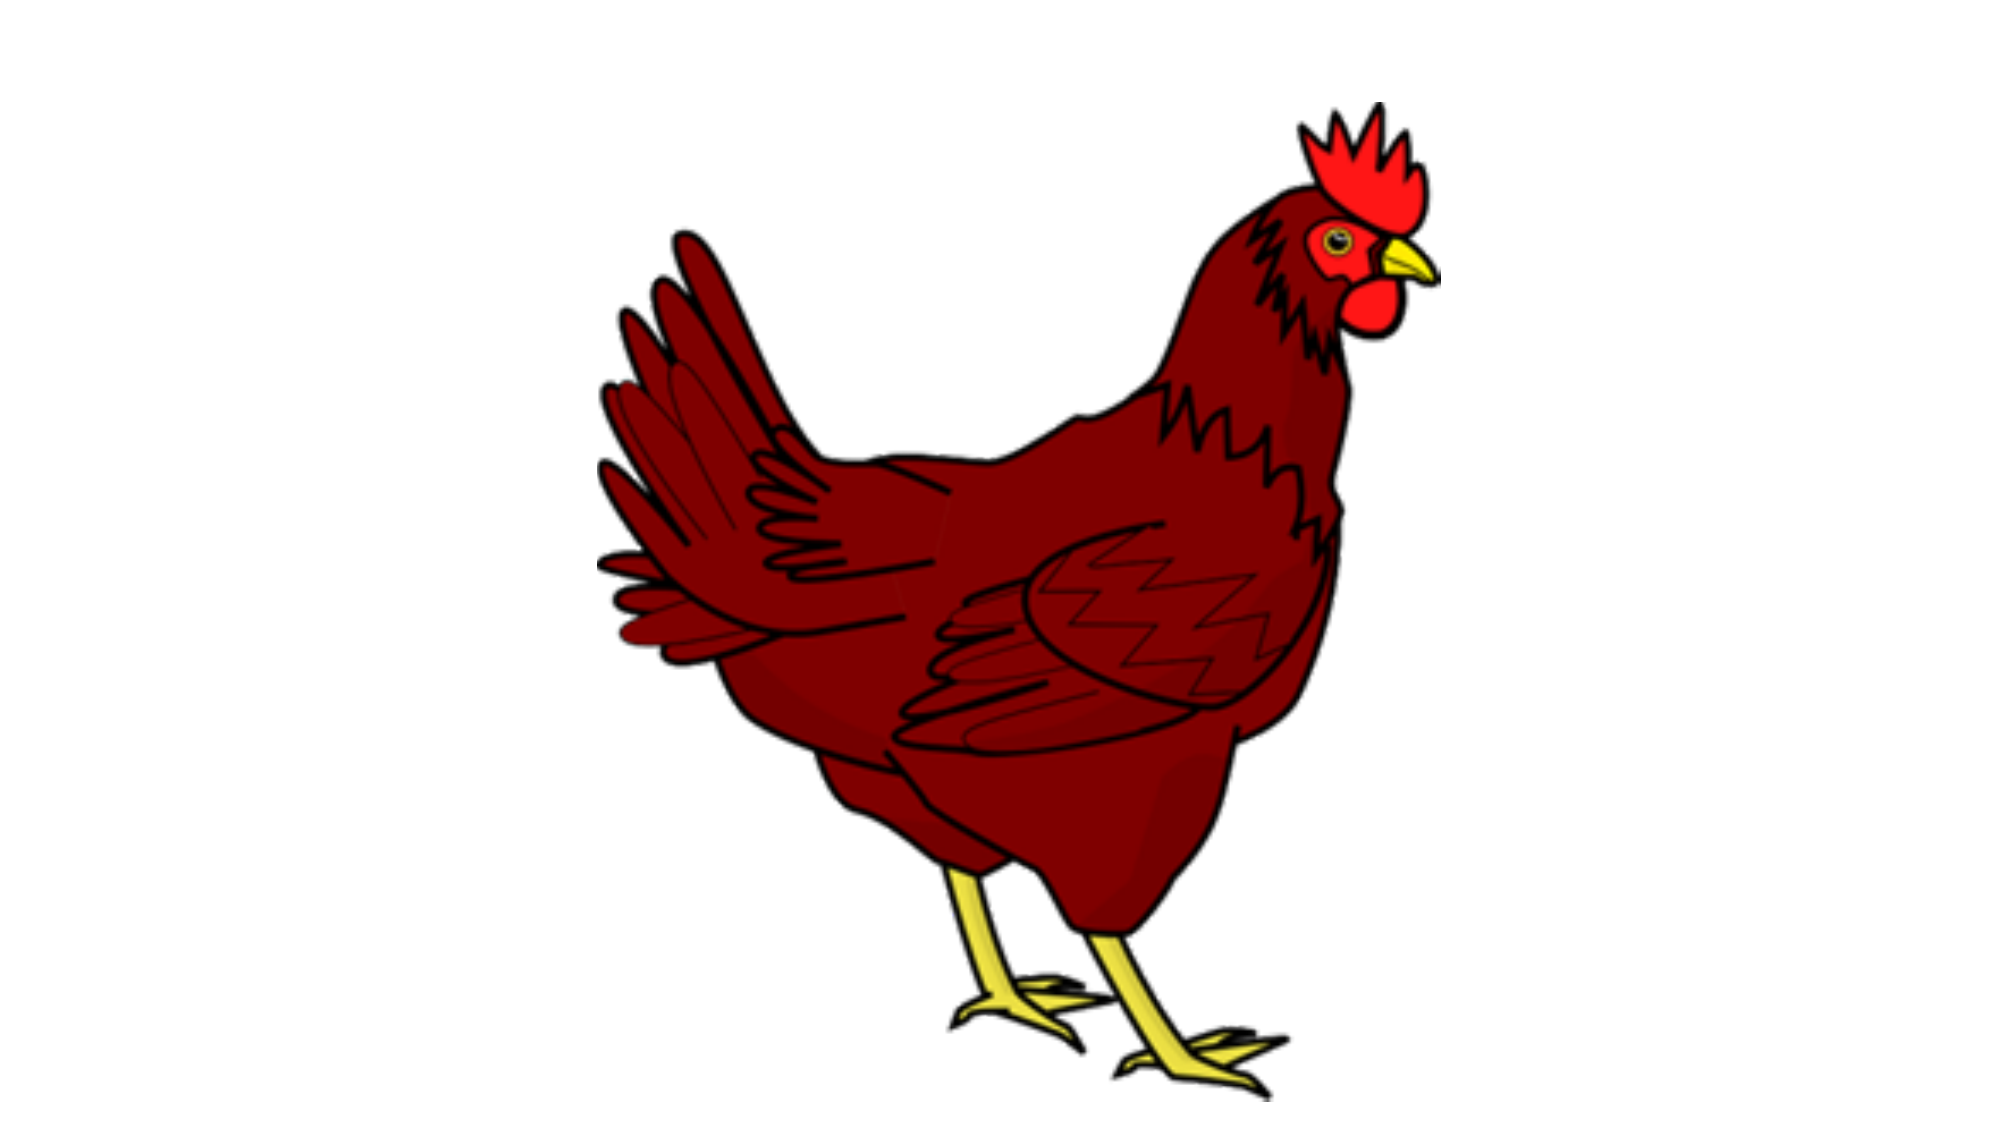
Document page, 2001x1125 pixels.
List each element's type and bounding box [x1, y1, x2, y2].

picture [597, 102, 1441, 1102]
